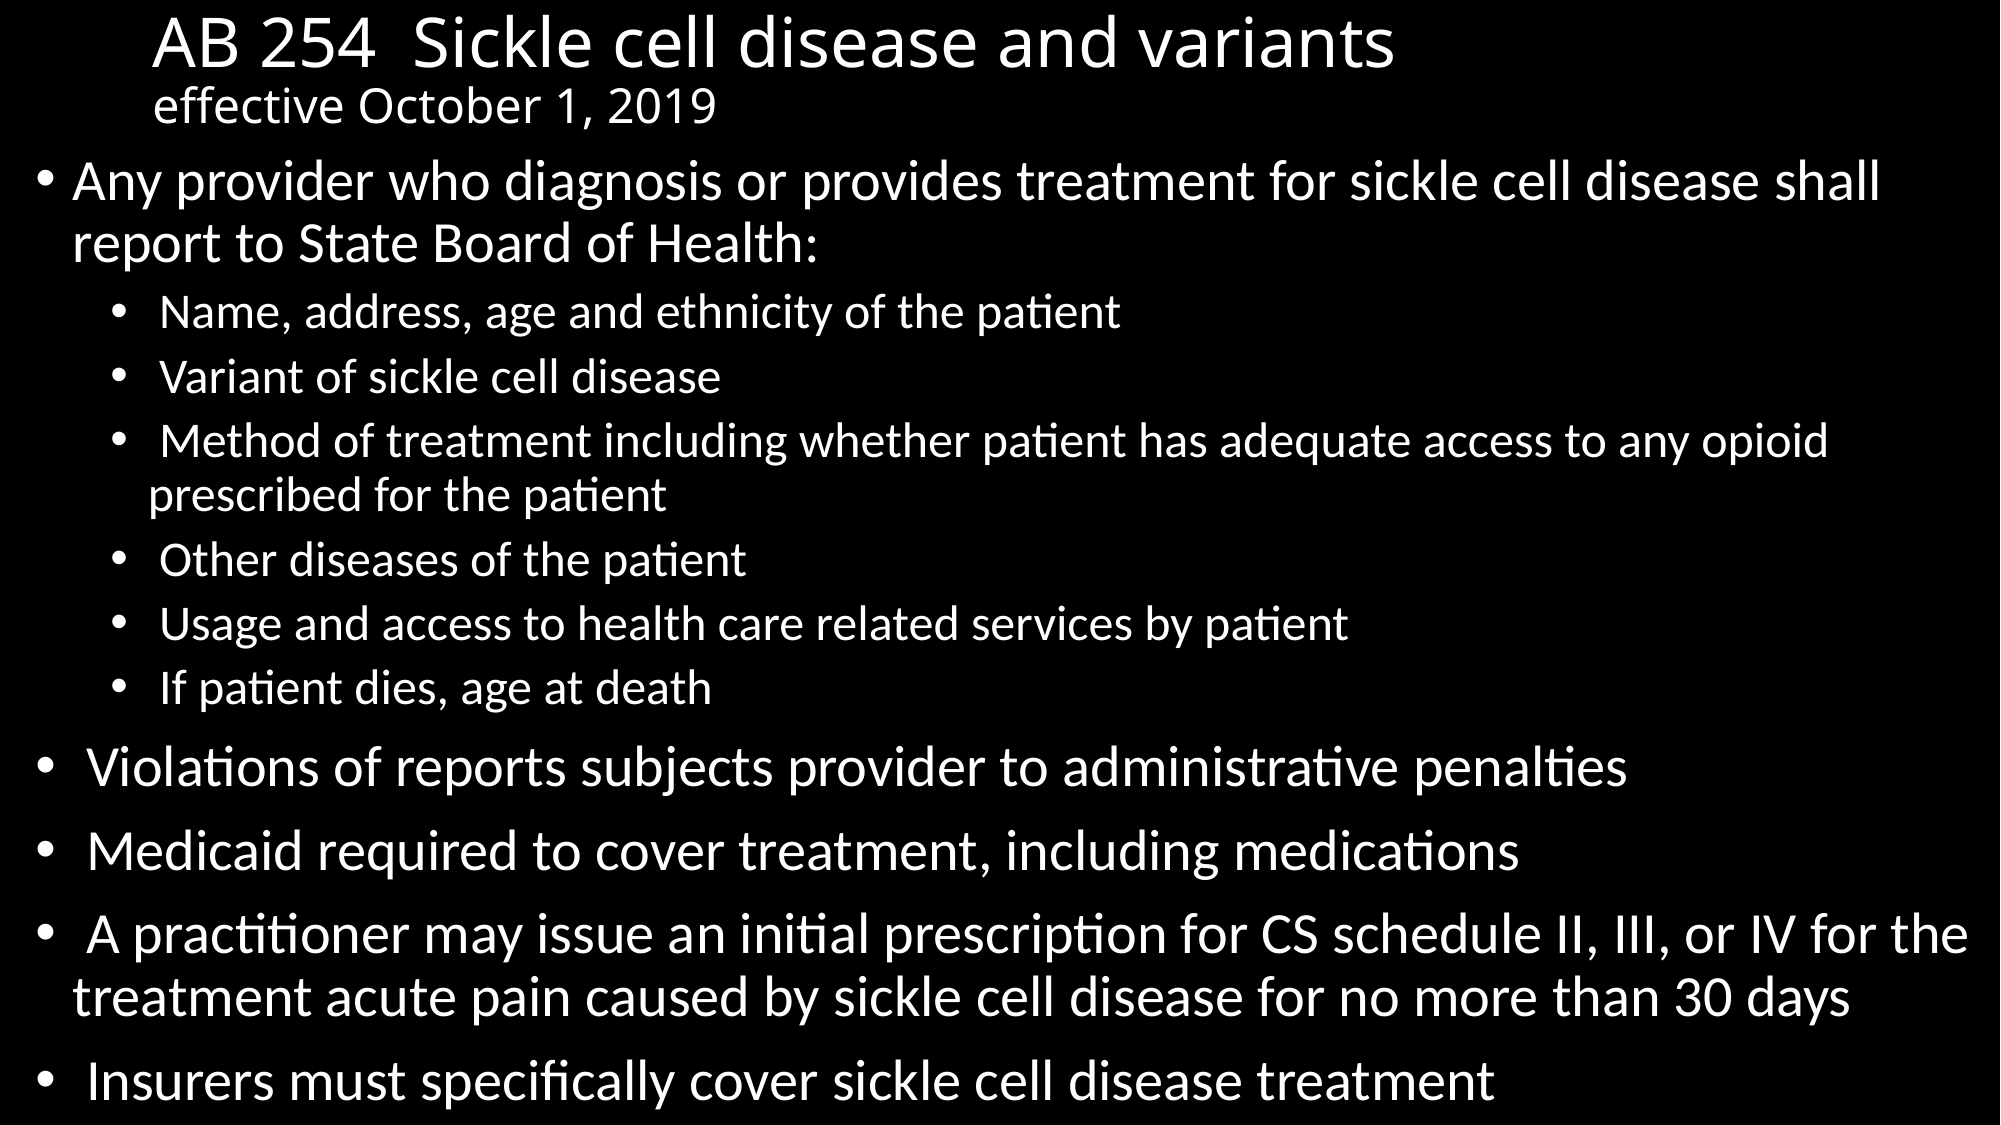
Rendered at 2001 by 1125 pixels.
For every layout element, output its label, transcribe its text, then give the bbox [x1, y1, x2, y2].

list Any provider who diagnosis or provides treatment for sickle cell disease shall report to State Board of Health: Name, address, age and ethnicity of the patient Variant of sickle cell disease Method of treatment including whether patient has adequate access to any opioid prescribed for the patient Other diseases of the patient Usage and access to health care related services by patient If patient dies, age at death Violations of reports subjects provider to administrative penalties Medicaid required to cover treatment, including medications A practitioner may issue an initial prescription for CS schedule II, III, or IV for the treatment acute pain caused by sickle cell disease for no more than 30 days Insurers must specifically cover sickle cell disease treatment [20, 142, 2000, 1125]
title AB 254 Sickle cell disease and variants effective October 1, 2019 [137, 0, 1863, 142]
